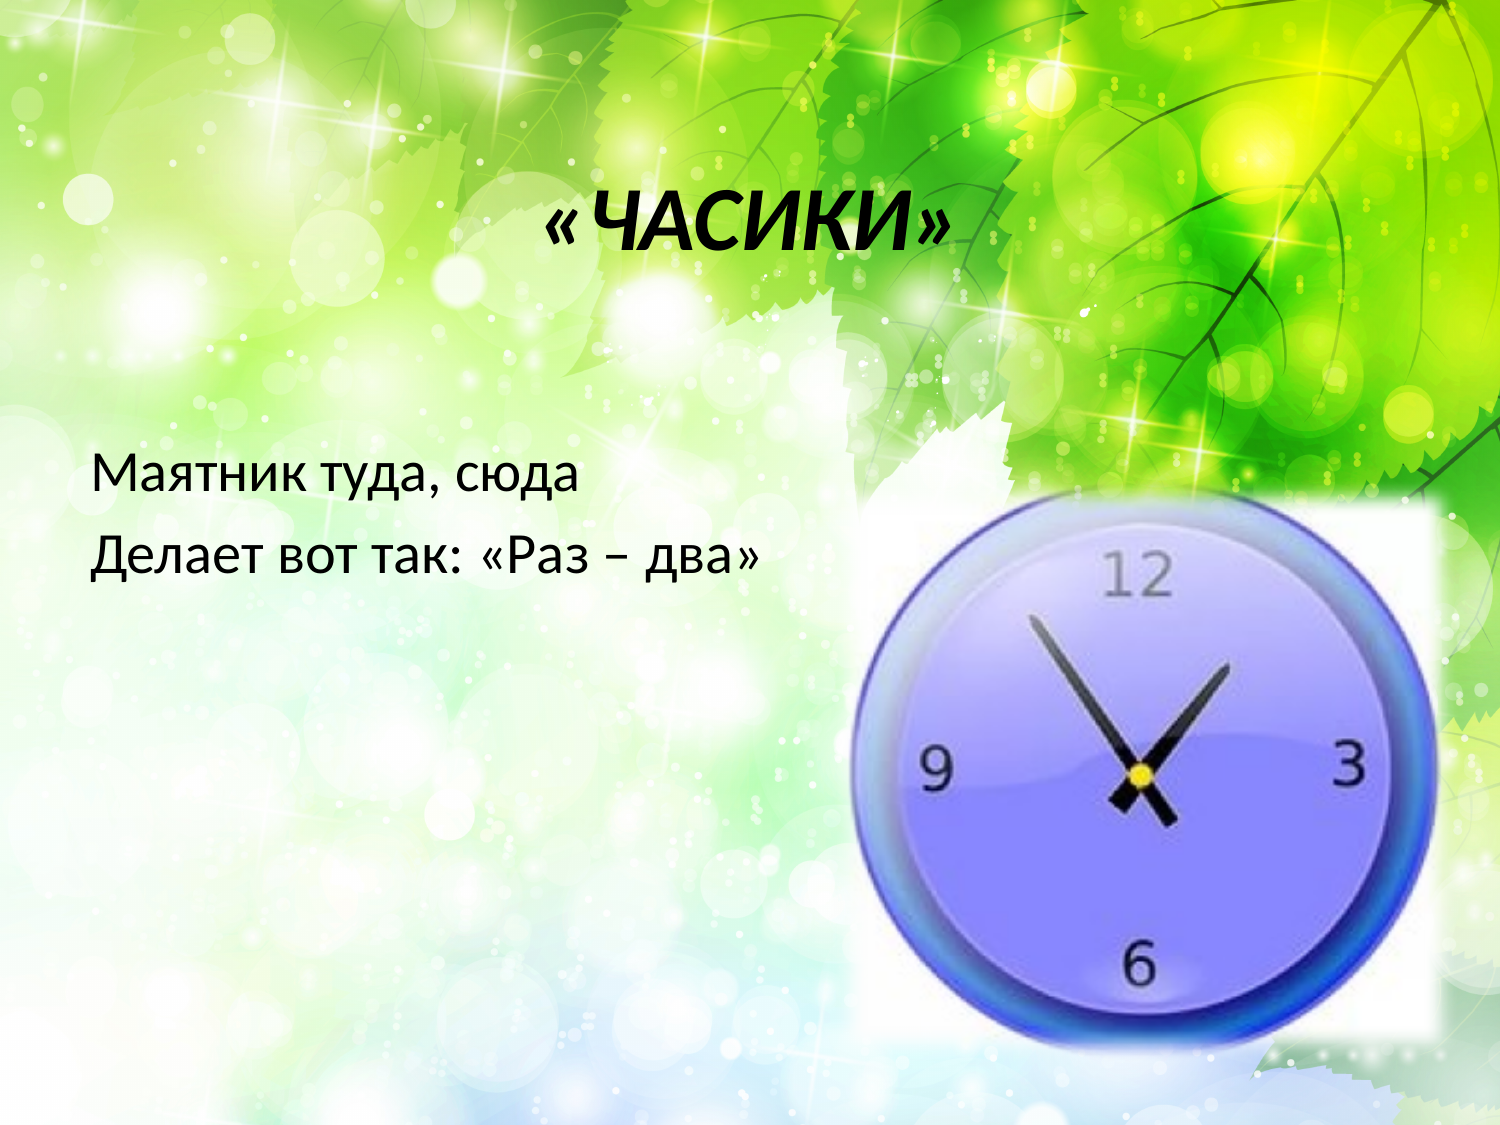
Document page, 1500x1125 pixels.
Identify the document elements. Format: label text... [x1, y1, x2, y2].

title «ЧАСИКИ» [75, 101, 1425, 327]
list Маятник туда, сюда Делает вот так: «Раз – два» [75, 262, 951, 681]
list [832, 479, 1459, 1062]
picture [0, 0, 1500, 1125]
